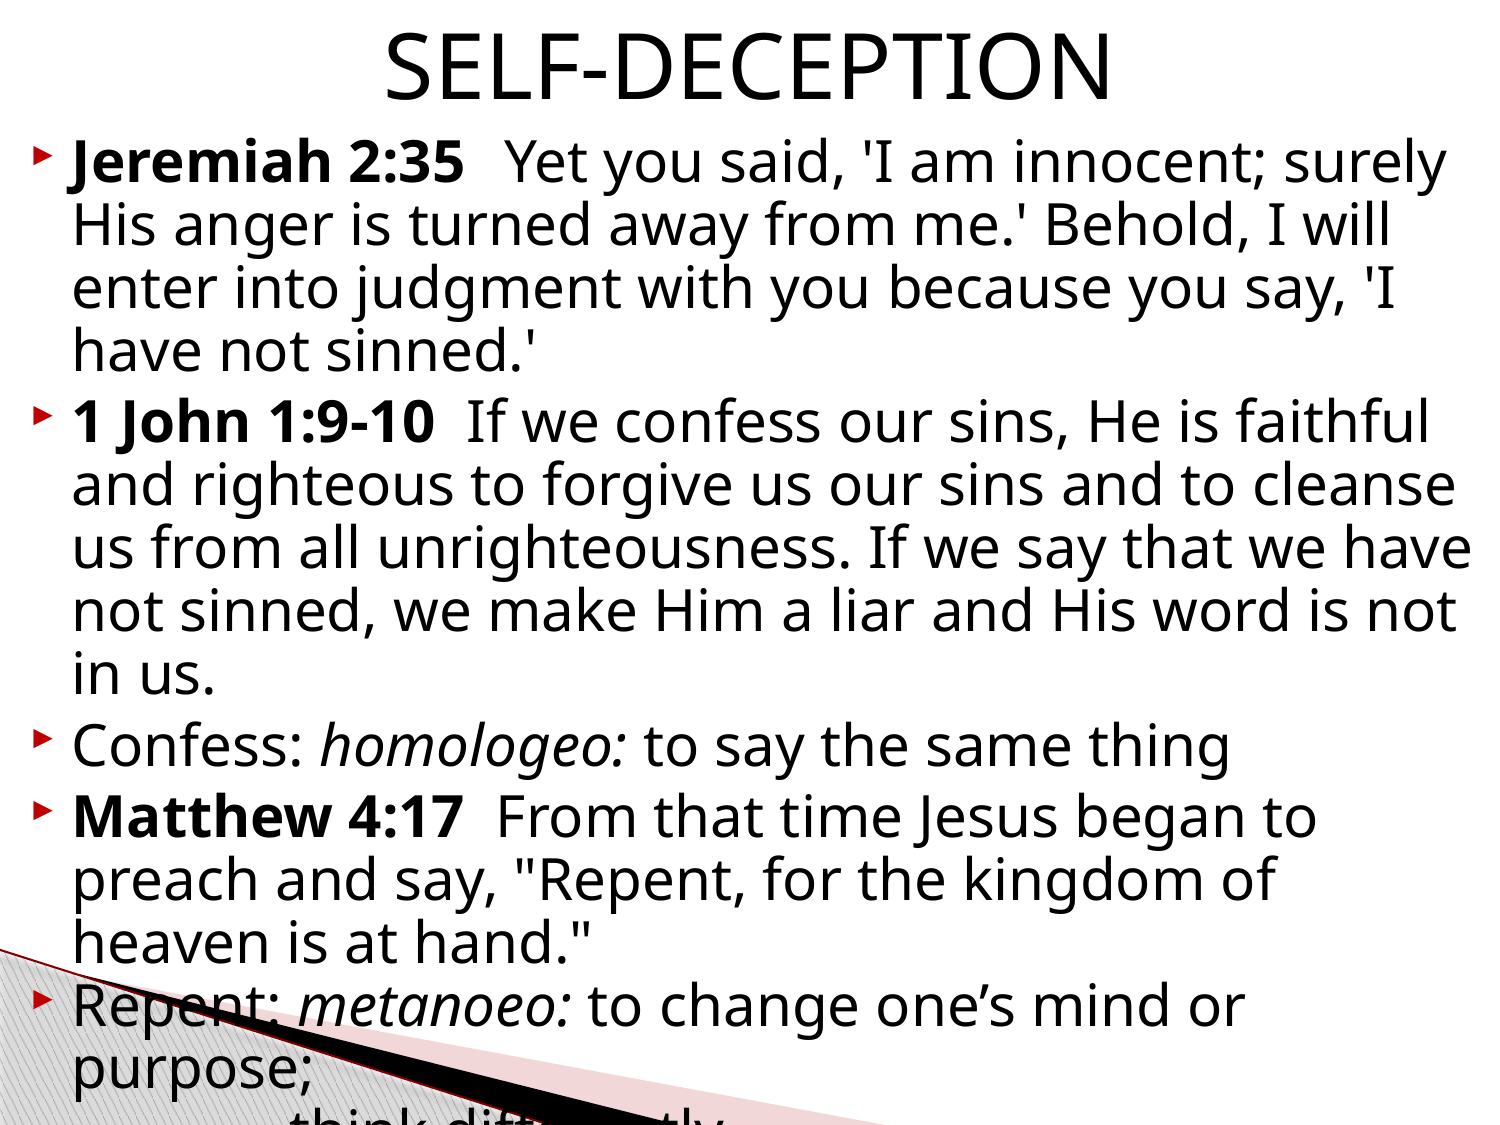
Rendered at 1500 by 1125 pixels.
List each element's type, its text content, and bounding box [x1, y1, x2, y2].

title SELF-DECEPTION [75, 0, 1425, 125]
list Jeremiah 2:35 Yet you said, 'I am innocent; surely His anger is turned away from me.' Behold, I will enter into judgment with you because you say, 'I have not sinned.' 1 John 1:9-10 If we confess our sins, He is faithful and righteous to forgive us our sins and to cleanse us from all unrighteousness. If we say that we have not sinned, we make Him a liar and His word is not in us. Confess: homologeo: to say the same thing Matthew 4:17 From that time Jesus began to preach and say, "Repent, for the kingdom of heaven is at hand." Repent: metanoeo: to change one’s mind or purpose; think differently [0, 125, 1498, 1125]
